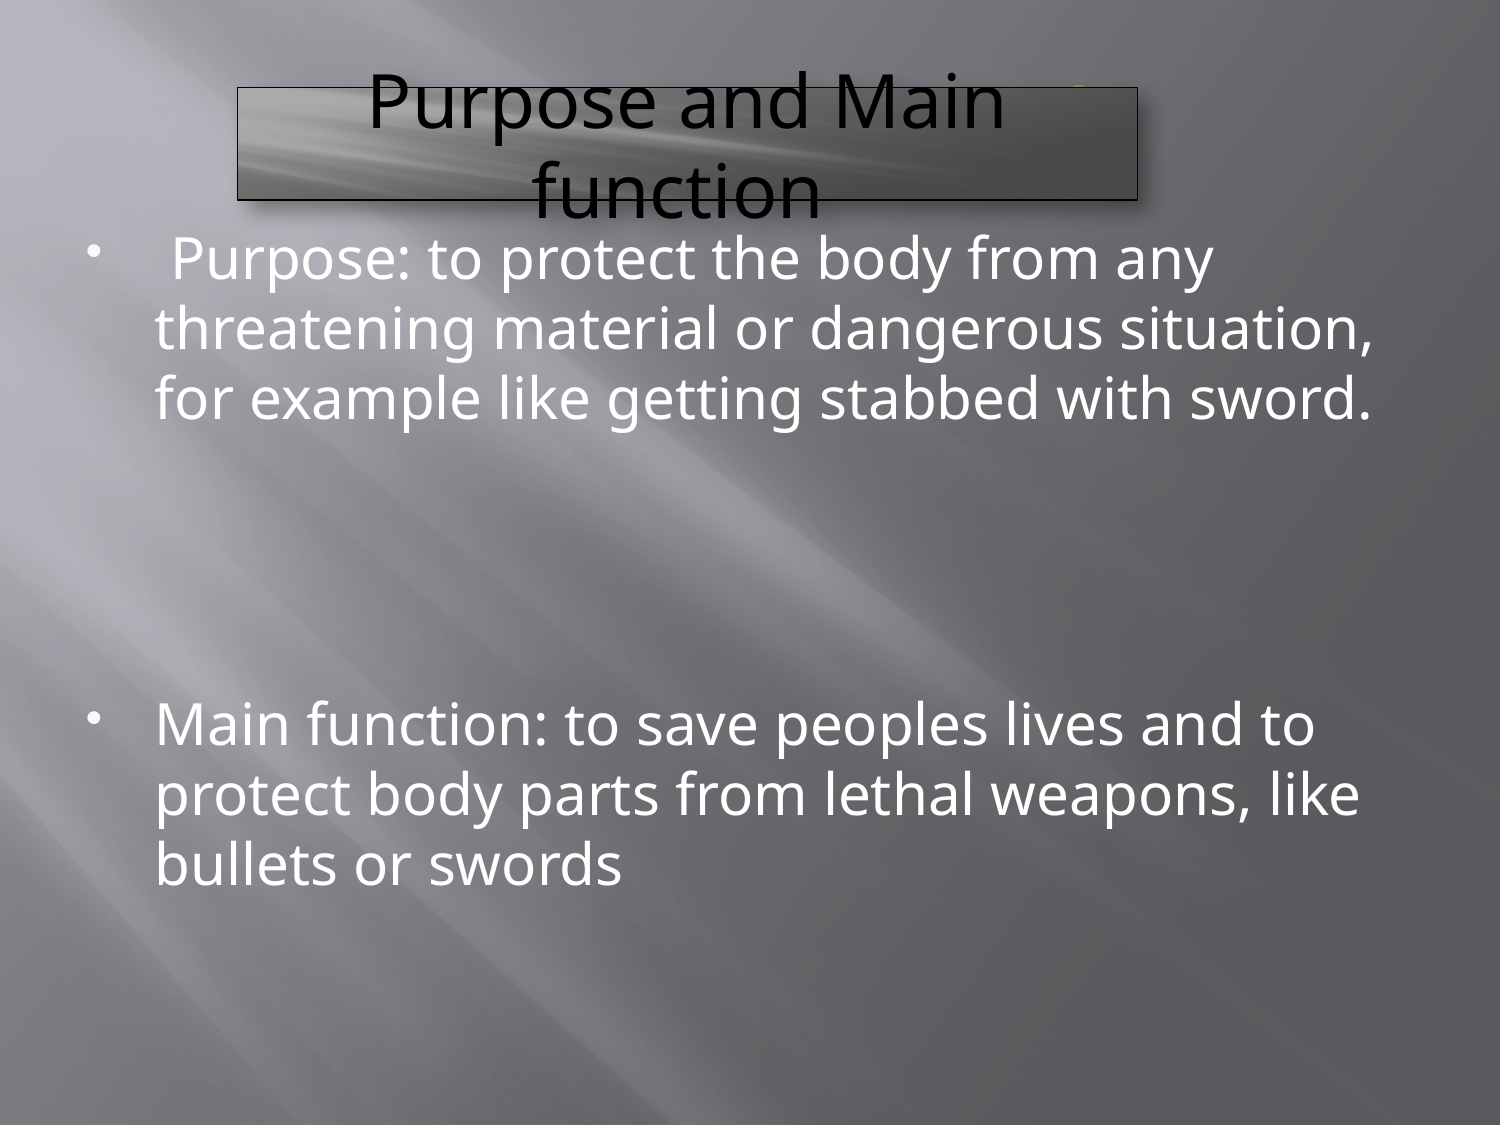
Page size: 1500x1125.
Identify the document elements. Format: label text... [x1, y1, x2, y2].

text_box Purpose and Main function [237, 87, 1138, 201]
list Purpose: to protect the body from any threatening material or dangerous situation, for example like getting stabbed with sword. Main function: to save peoples lives and to protect body parts from lethal weapons, like bullets or swords [49, 49, 1438, 1076]
